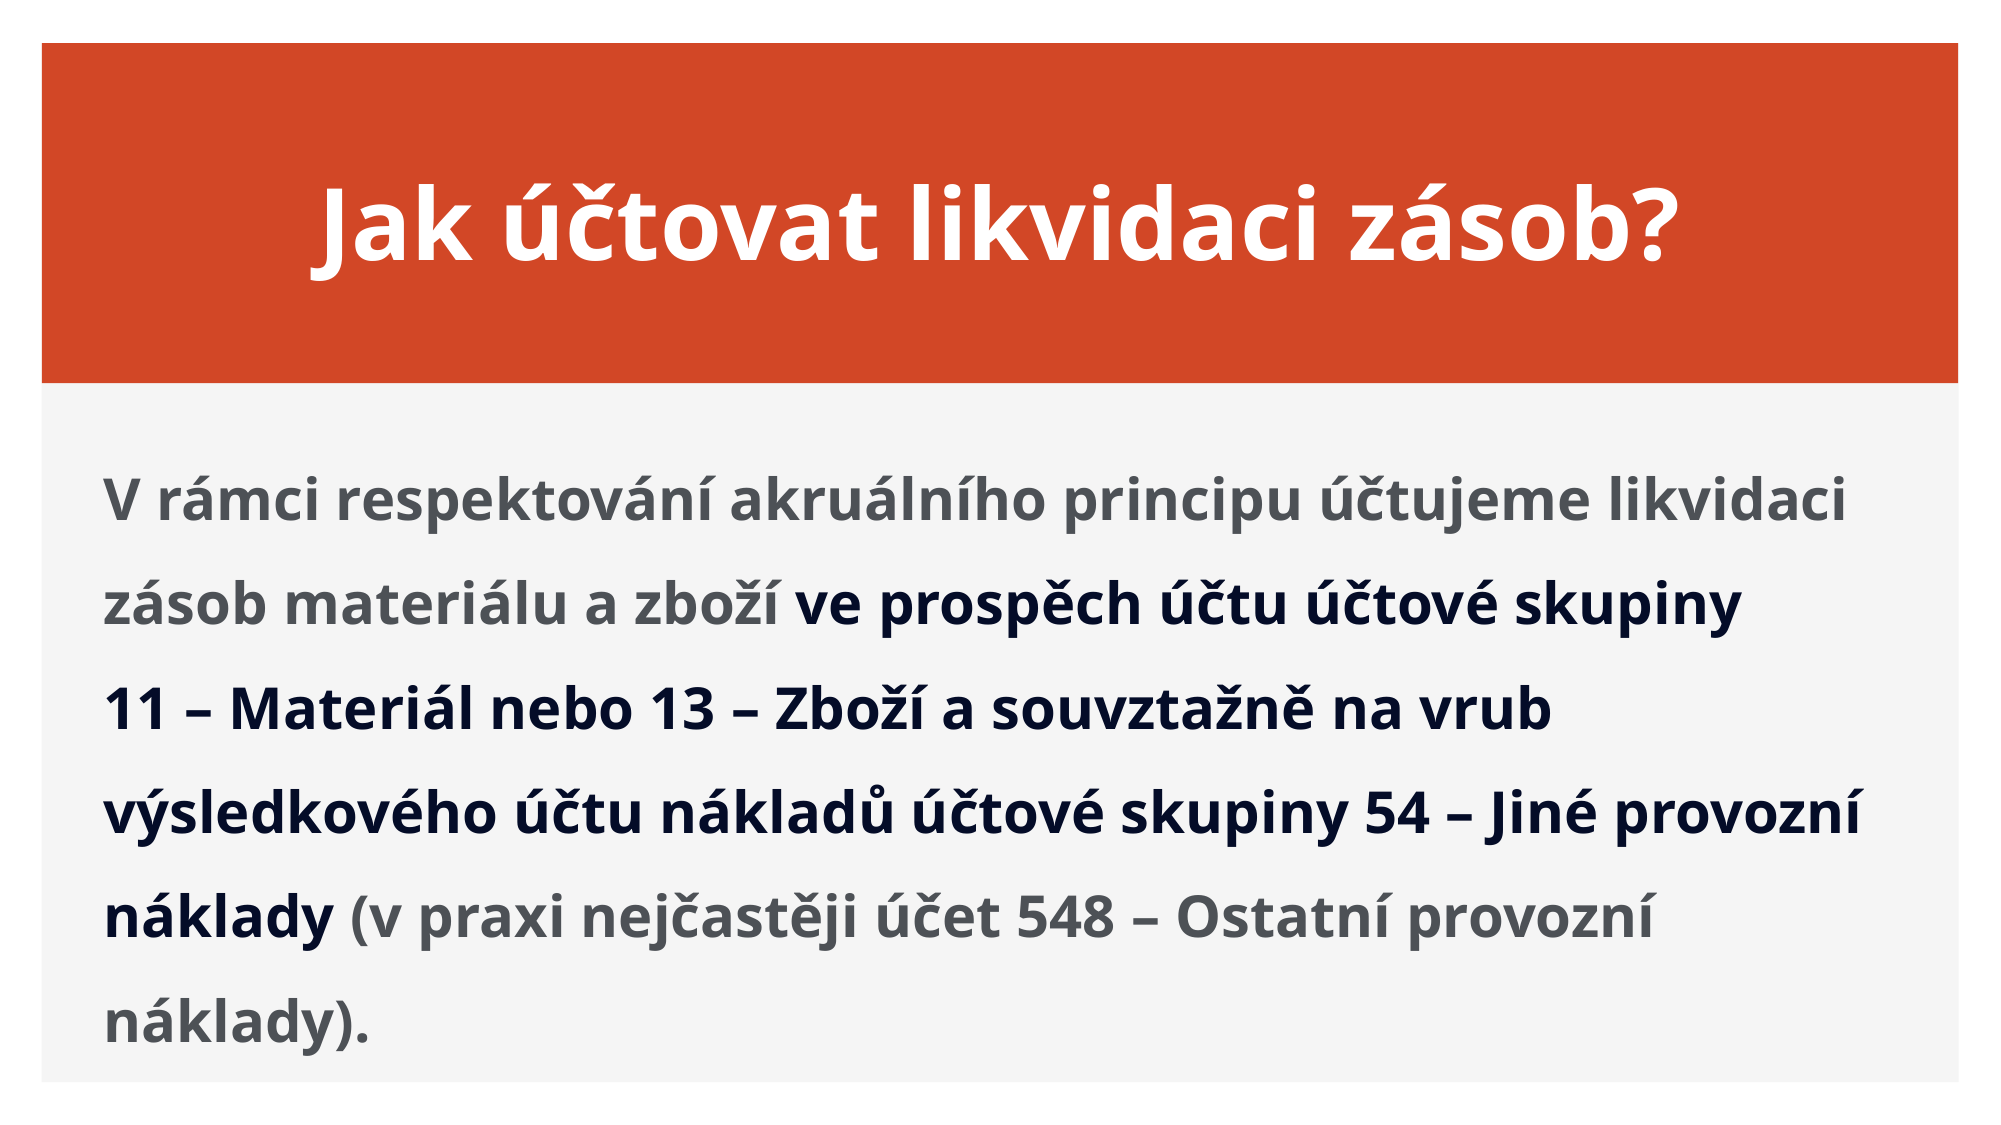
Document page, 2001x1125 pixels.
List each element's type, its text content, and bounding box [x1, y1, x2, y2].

title Jak účtovat likvidaci zásob? [94, 116, 1906, 289]
list V rámci respektování akruálního principu účtujeme likvidaci zásob materiálu a zboží ve prospěch účtu účtové skupiny 11 – Materiál nebo 13 – Zboží a souvztažně na vrub výsledkového účtu nákladů účtové skupiny 54 – Jiné provozní náklady (v praxi nejčastěji účet 548 – Ostatní provozní náklady). [88, 420, 1906, 1073]
